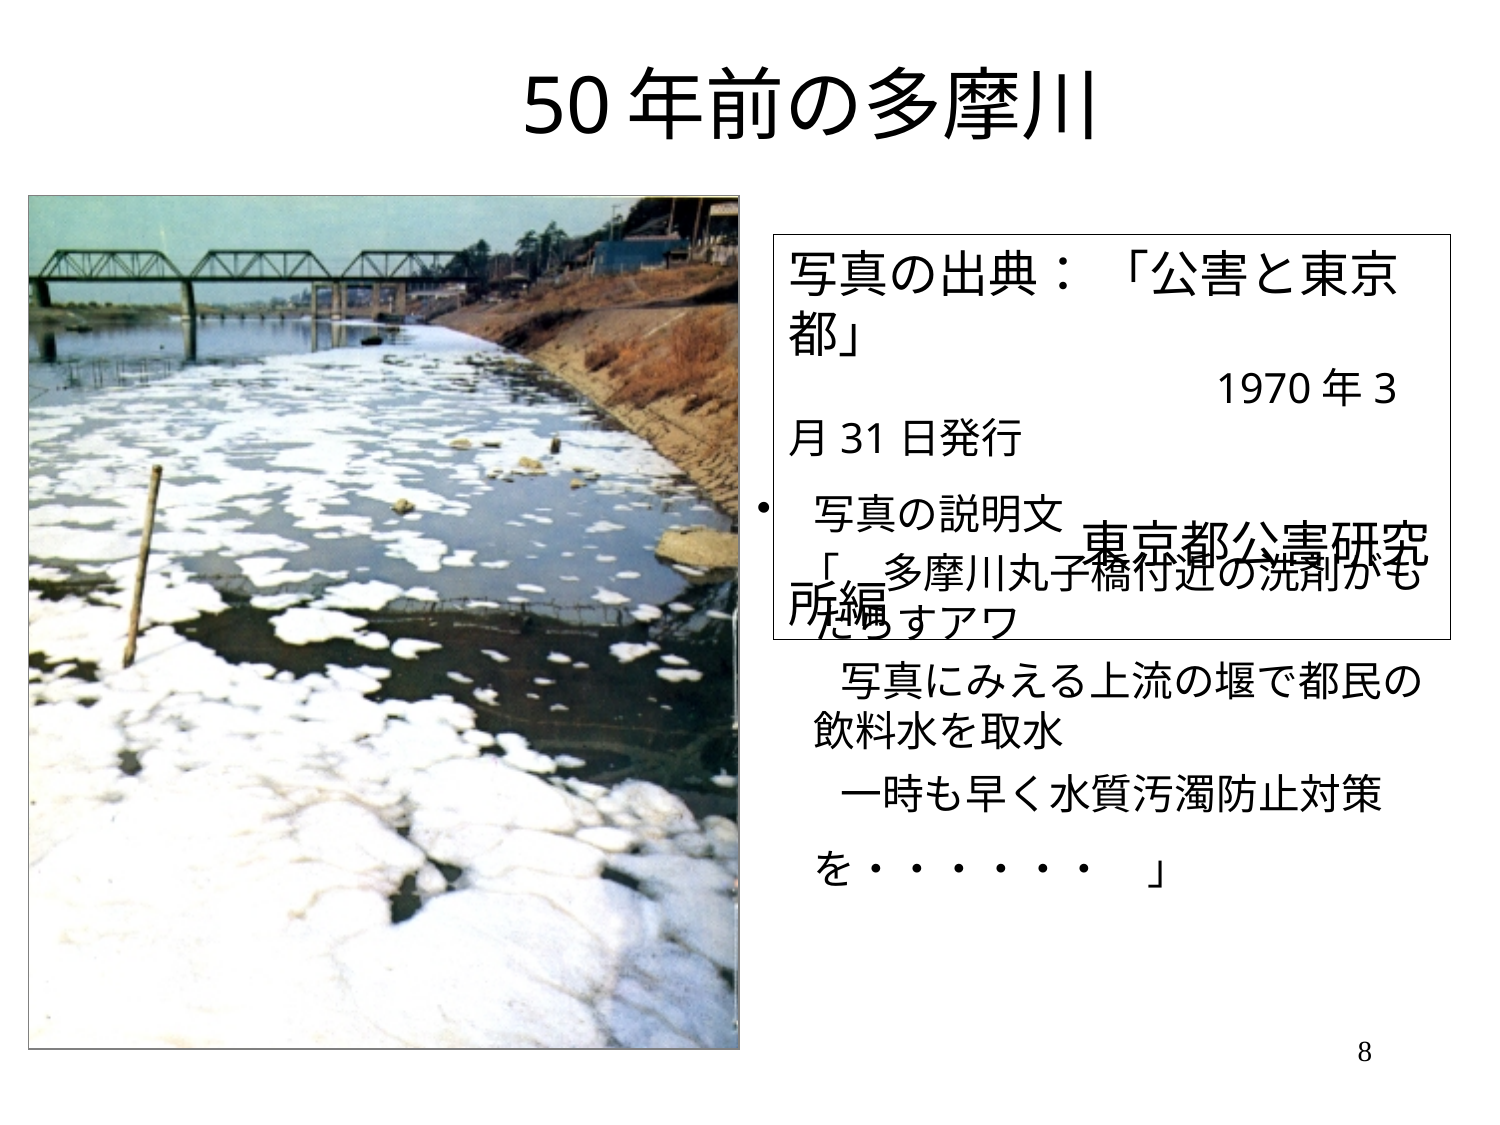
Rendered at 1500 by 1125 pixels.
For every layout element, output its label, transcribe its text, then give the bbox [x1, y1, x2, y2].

list 写真の説明文 「 多摩川丸子橋付近の洗剤がもたらすアワ 写真にみえる上流の堰で都民の飲料水を取水 一時も早く水質汚濁防止対策を・・・・・・ 」 [741, 480, 1451, 906]
title 50年前の多摩川 [242, 17, 1132, 187]
picture [29, 196, 739, 1049]
slide_number 8 [1074, 1025, 1388, 1100]
text_box 写真の出典： 「公害と東京都」 1970年3月31日発行 東京都公害研究所編 [773, 234, 1451, 640]
